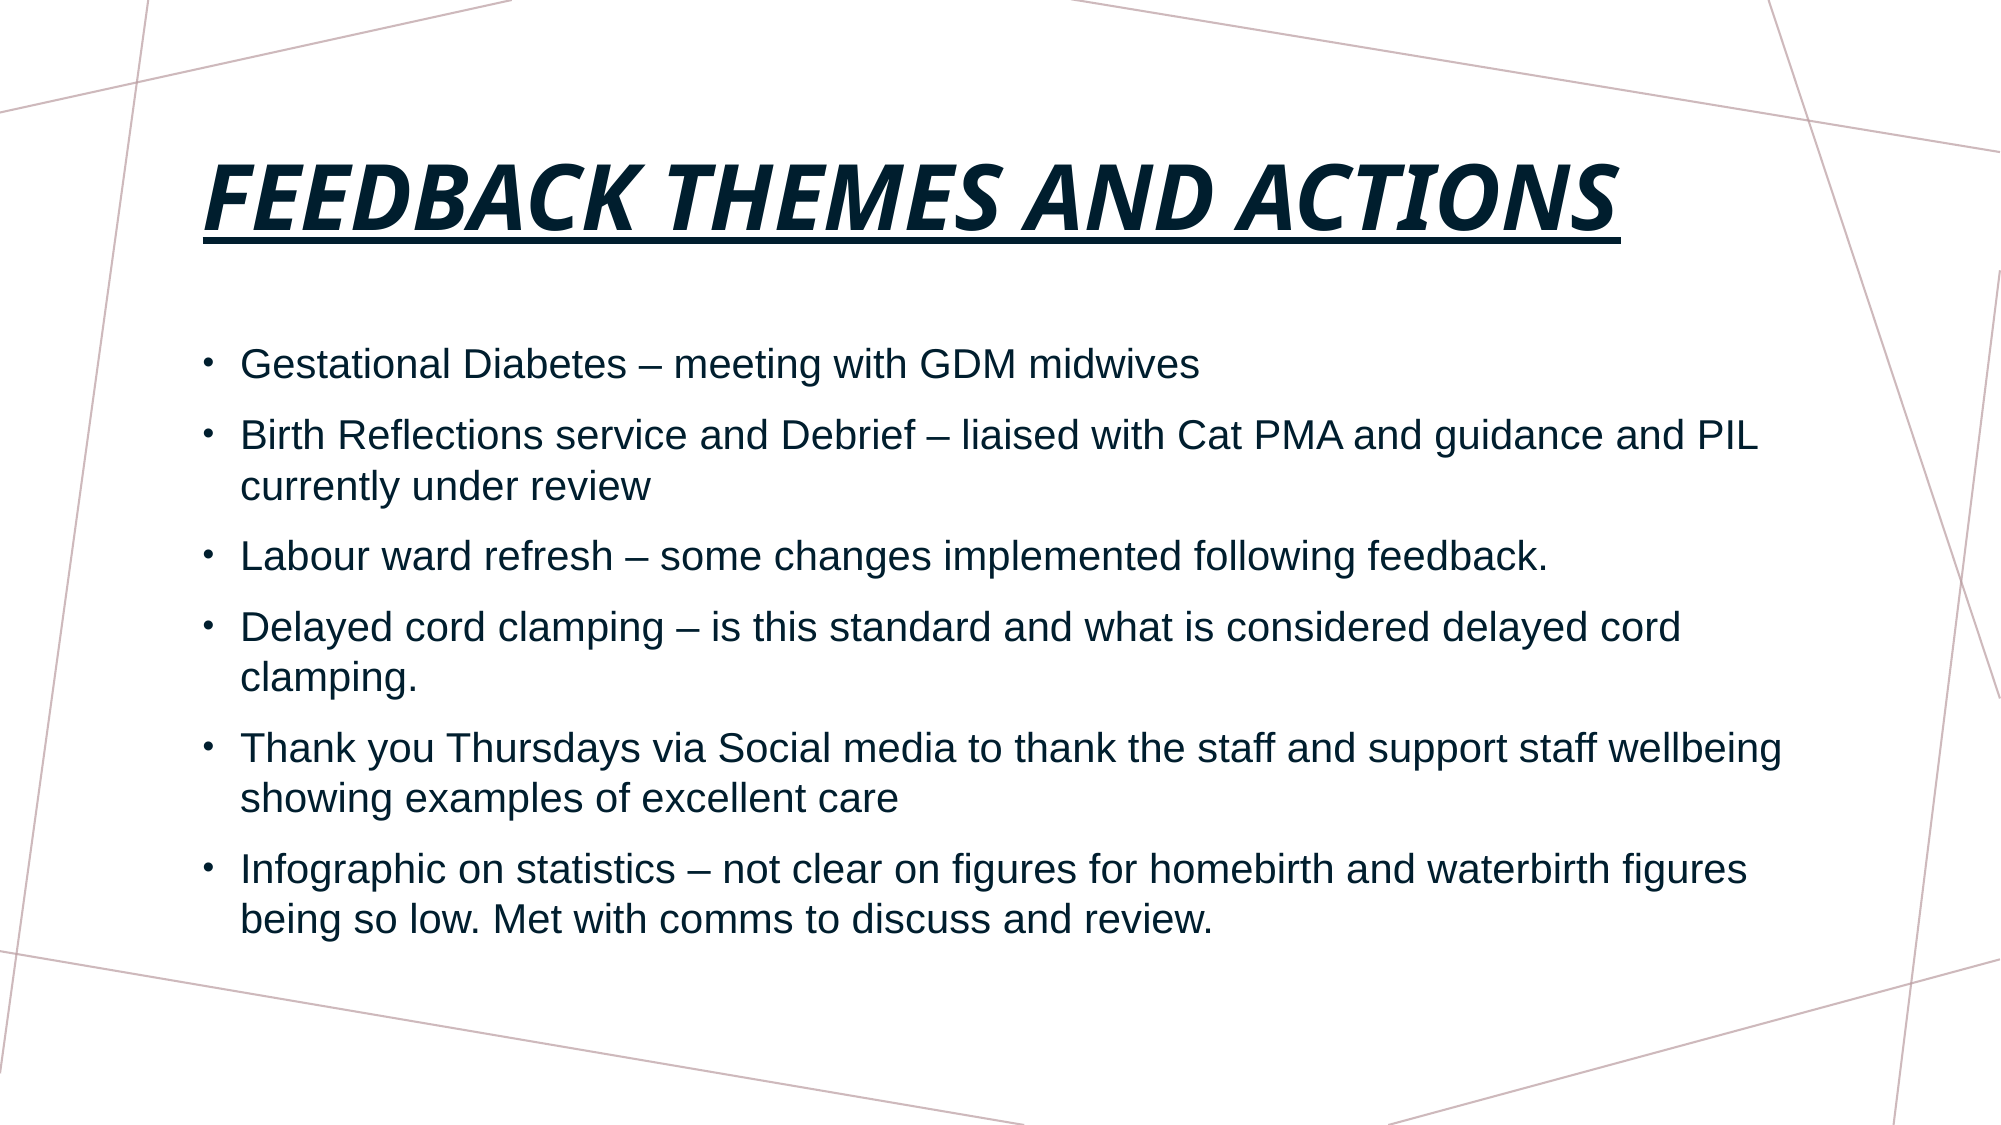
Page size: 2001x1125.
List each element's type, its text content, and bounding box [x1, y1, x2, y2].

list Gestational Diabetes – meeting with GDM midwives Birth Reflections service and Debrief – liaised with Cat PMA and guidance and PIL currently under review Labour ward refresh – some changes implemented following feedback. Delayed cord clamping – is this standard and what is considered delayed cord clamping. Thank you Thursdays via Social media to thank the staff and support staff wellbeing showing examples of excellent care Infographic on statistics – not clear on figures for homebirth and waterbirth figures being so low. Met with comms to discuss and review. [187, 329, 1813, 990]
title Feedback Themes and Actions [187, 87, 1813, 315]
